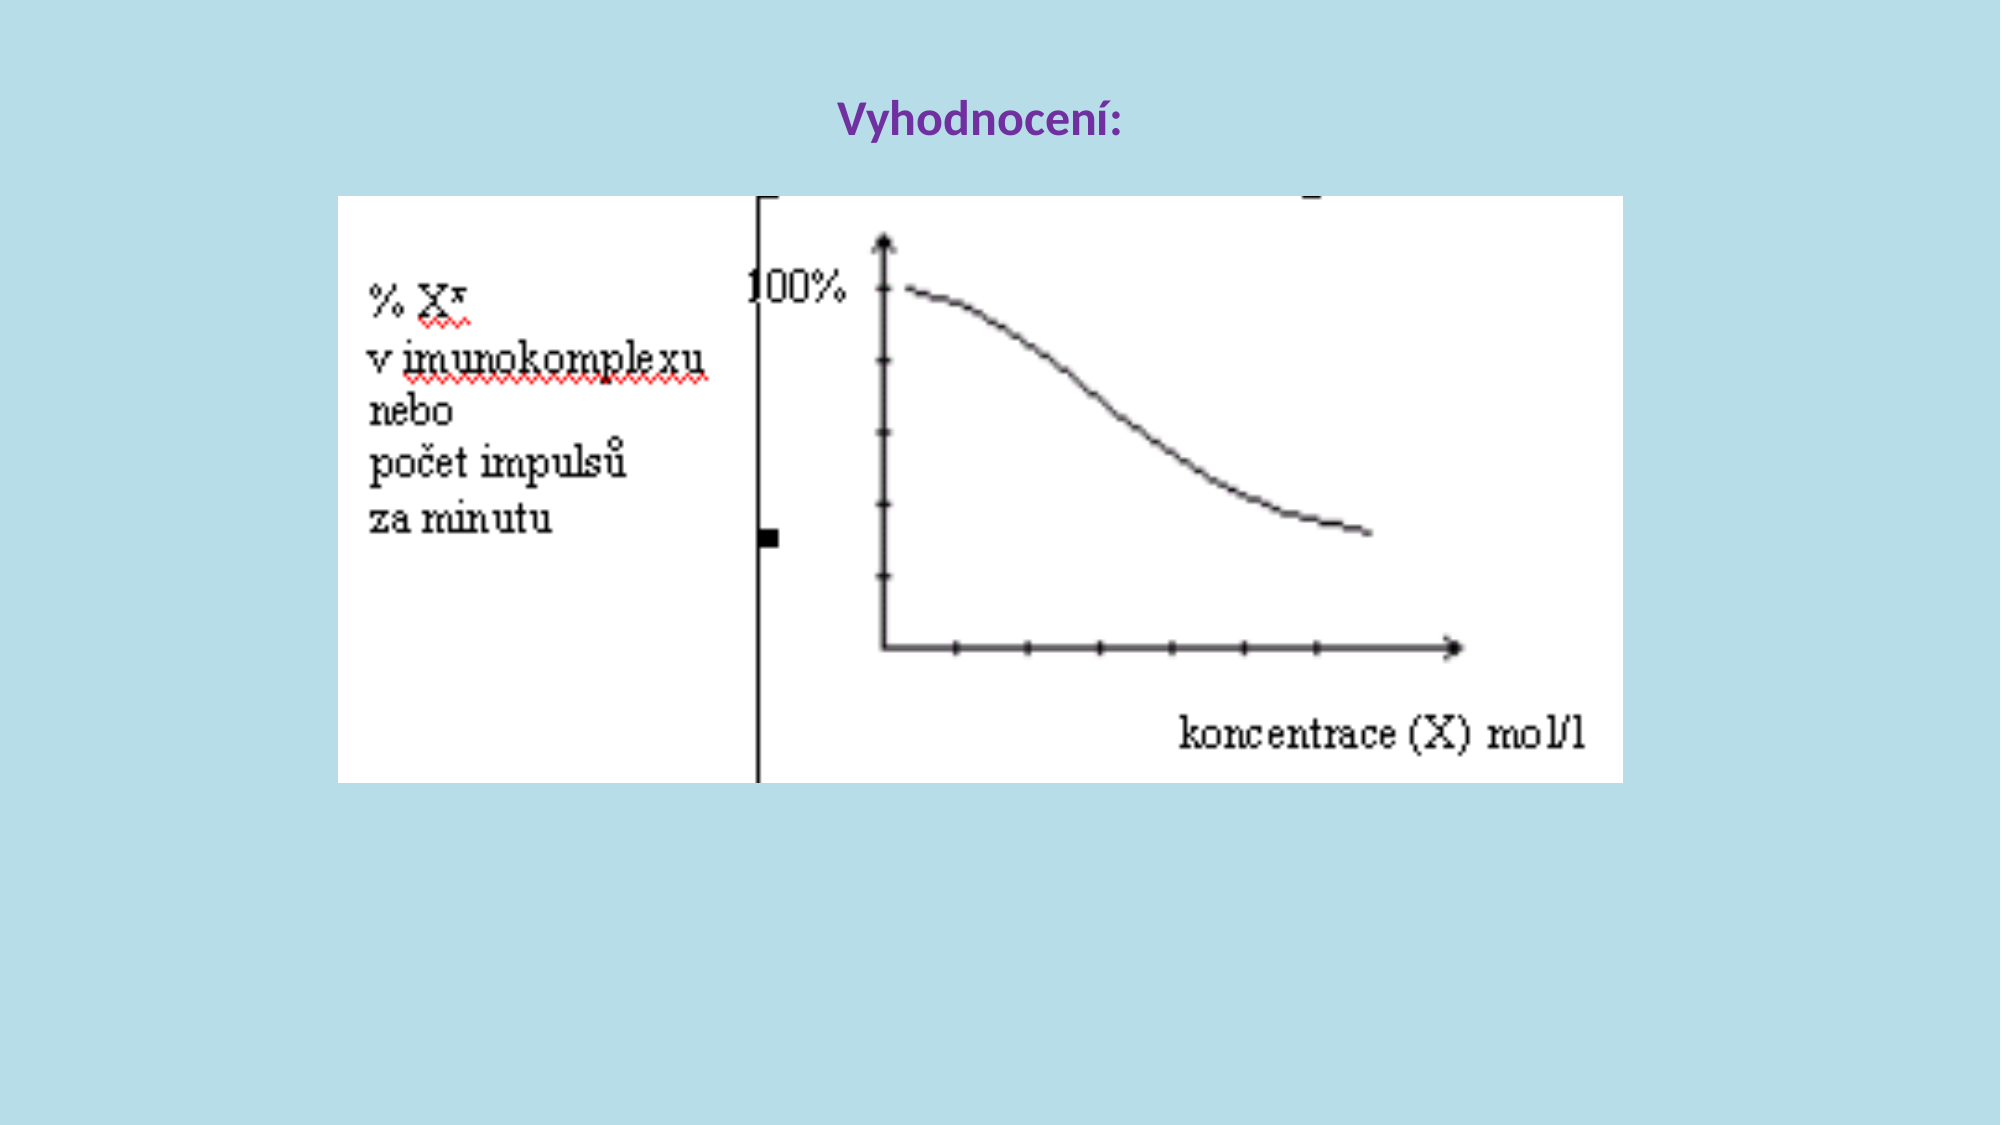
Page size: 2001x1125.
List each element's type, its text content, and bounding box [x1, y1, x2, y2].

text_box Vyhodnocení: [822, 78, 1154, 153]
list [338, 195, 1623, 783]
